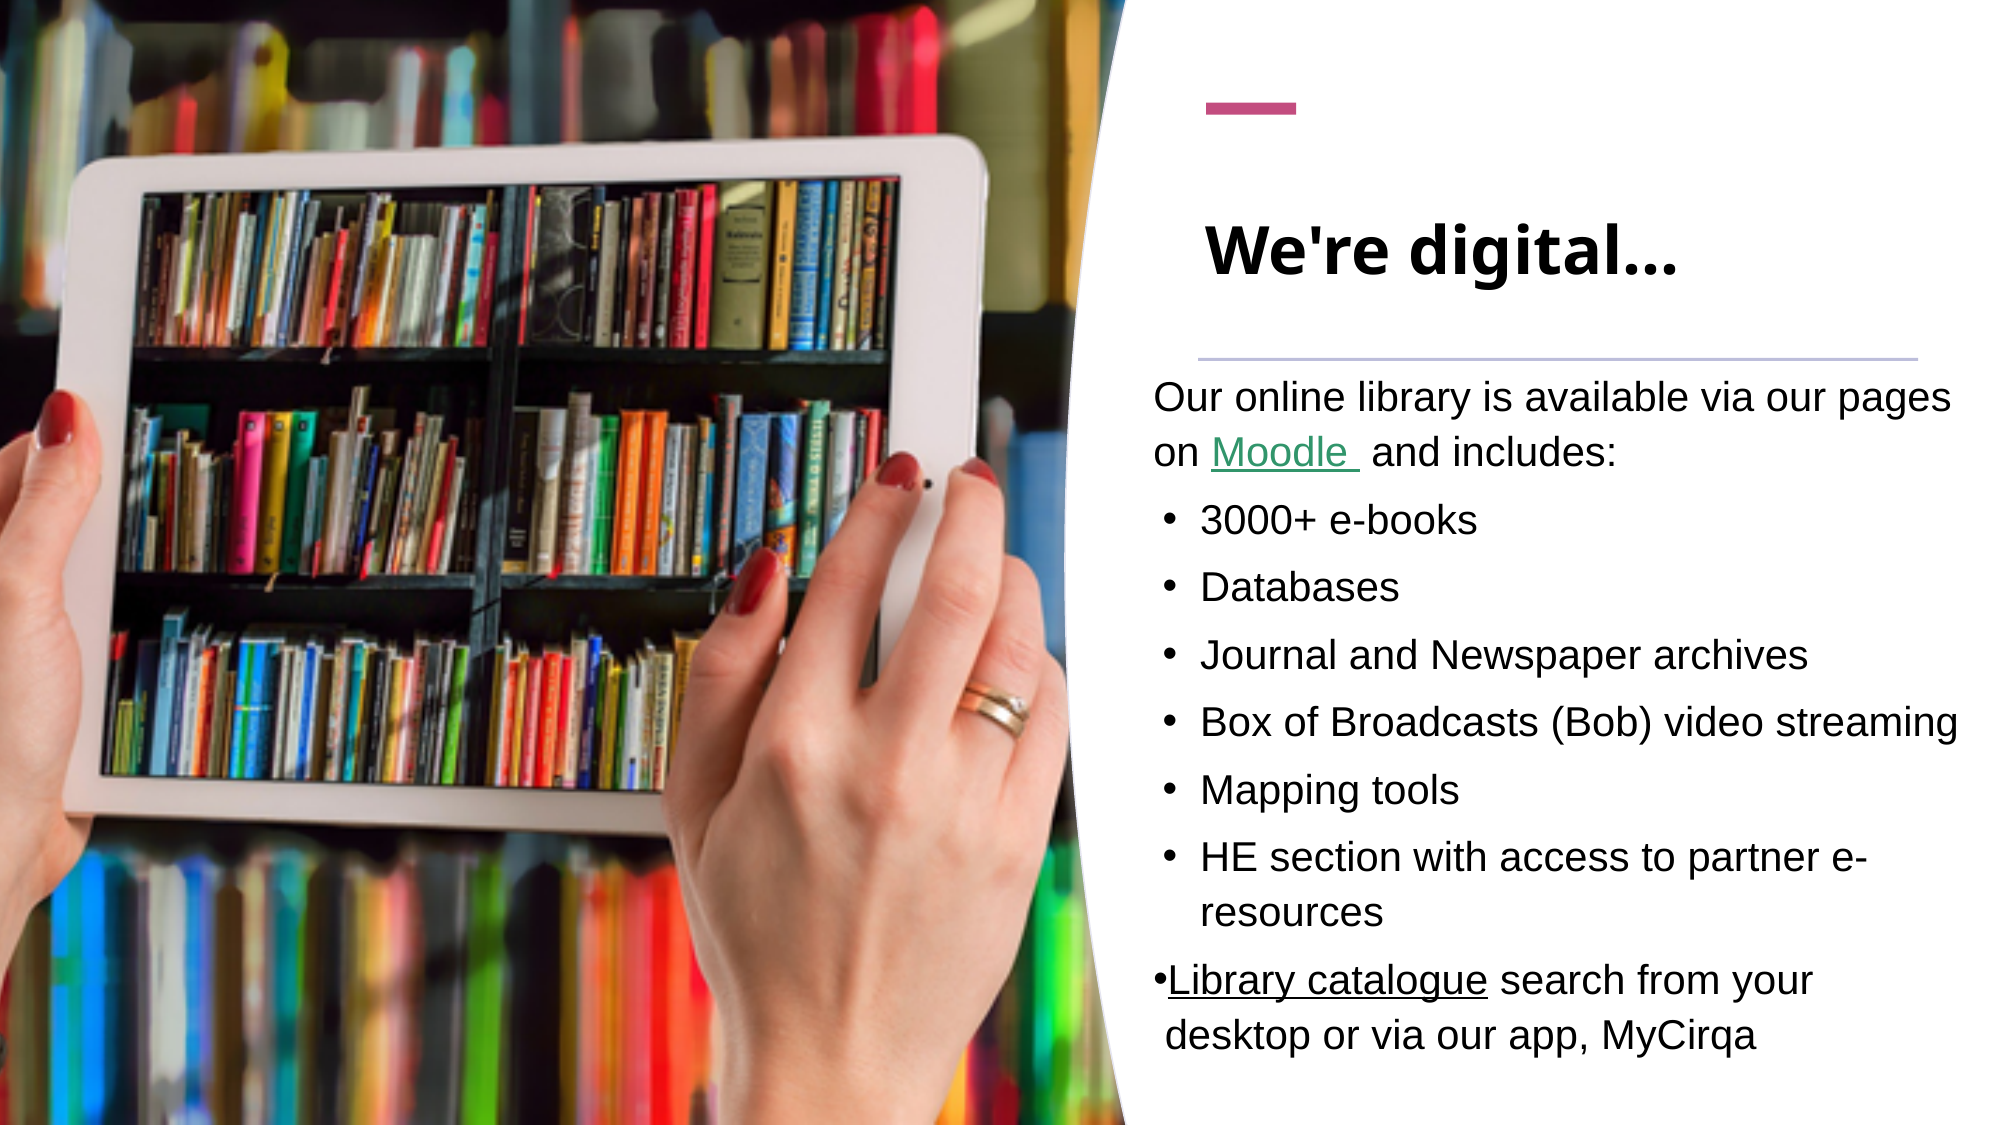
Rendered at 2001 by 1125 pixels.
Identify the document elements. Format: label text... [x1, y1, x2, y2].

text_box [1127, 0, 2000, 1125]
text_box [1205, 102, 1297, 116]
text_box Our online library is available via our pages on Moodle and includes: 3000+ e-books Databases Journal and Newspaper archives Box of Broadcasts (Bob) video streaming Mapping tools HE section with access to partner e-resources Library catalogue search from your desktop or via our app, MyCirqa [1138, 357, 1988, 1124]
title We're digital... [1190, 114, 1927, 297]
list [0, 0, 1127, 1125]
